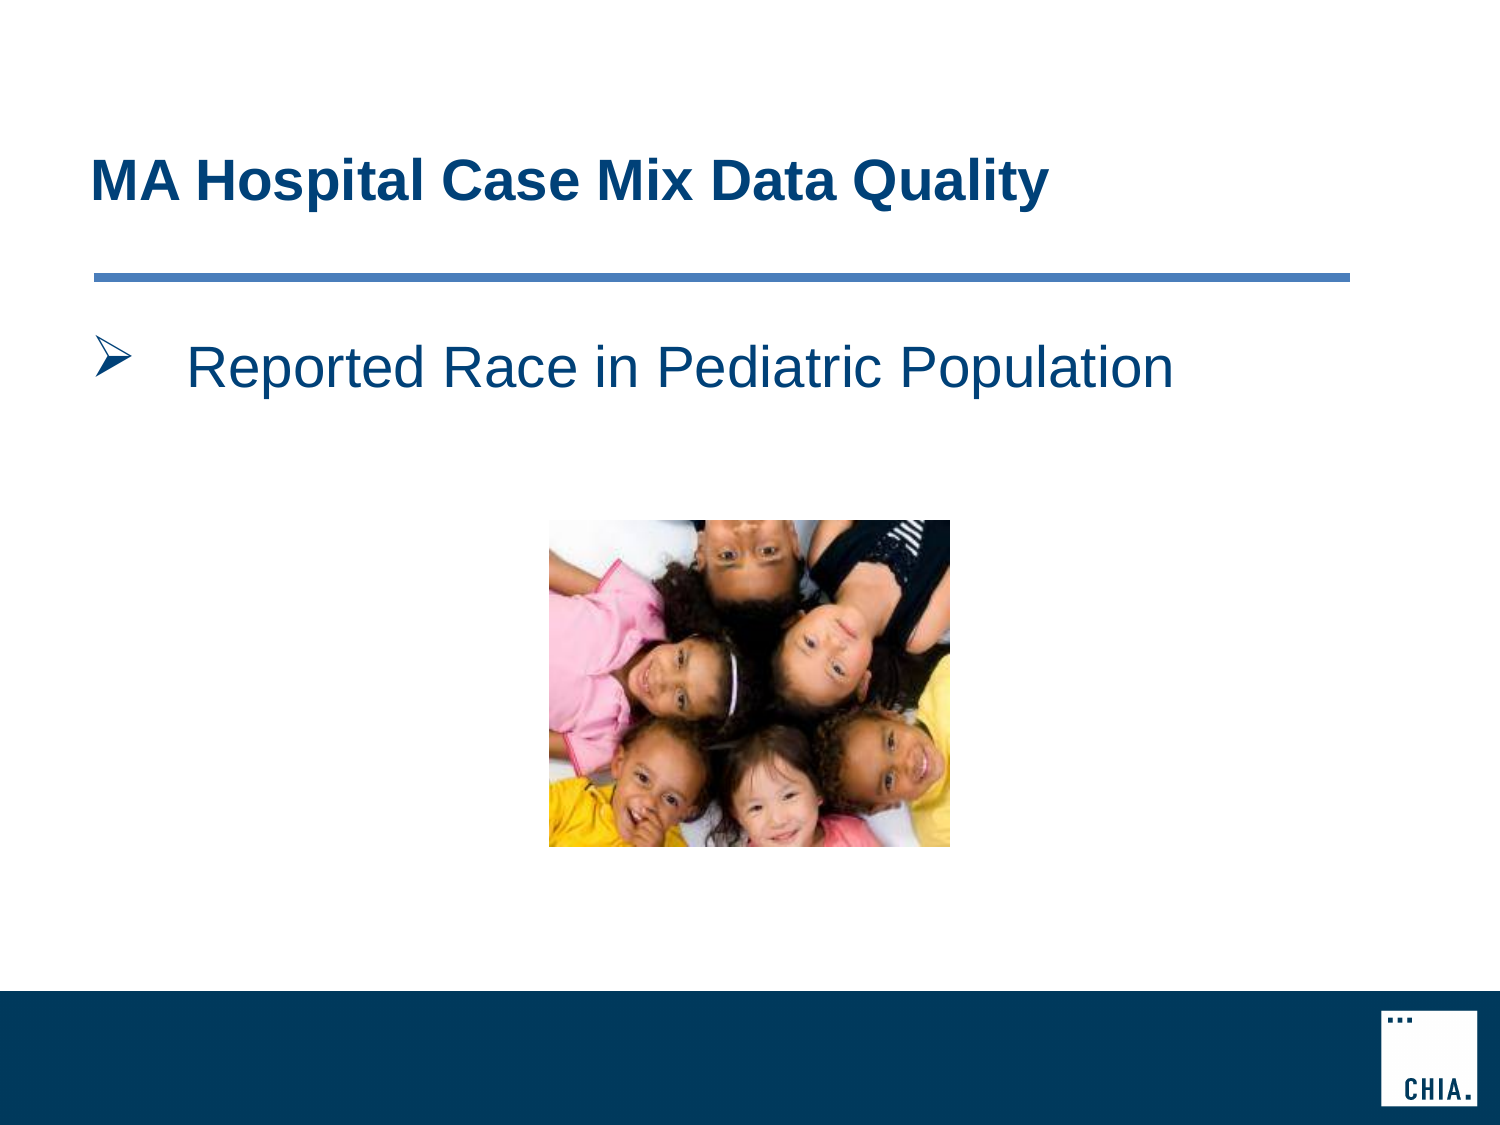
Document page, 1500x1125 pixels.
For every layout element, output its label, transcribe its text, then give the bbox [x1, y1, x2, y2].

title MA Hospital Case Mix Data Quality [75, 93, 1351, 261]
subtitle Reported Race in Pediatric Population [75, 321, 1349, 965]
picture [0, 991, 1500, 1125]
picture [549, 519, 951, 847]
